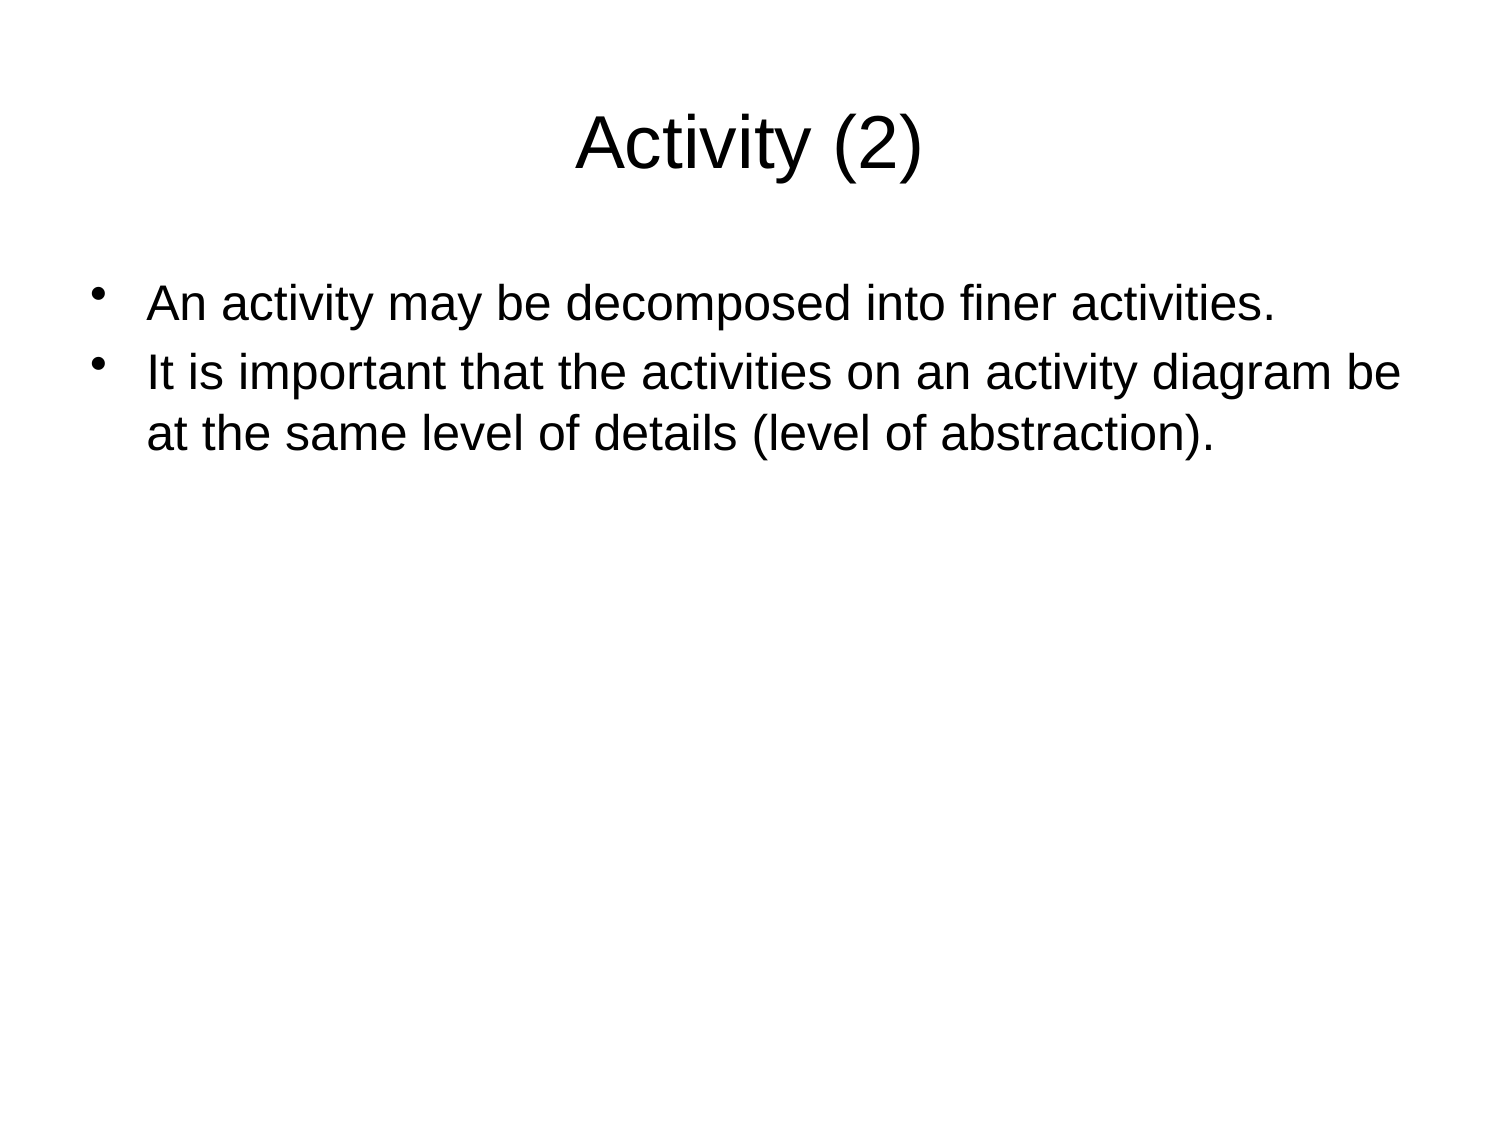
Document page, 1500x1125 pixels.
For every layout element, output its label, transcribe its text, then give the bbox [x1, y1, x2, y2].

title Activity (2) [74, 44, 1426, 233]
list An activity may be decomposed into finer activities. It is important that the activities on an activity diagram be at the same level of details (level of abstraction). [74, 262, 1426, 1006]
